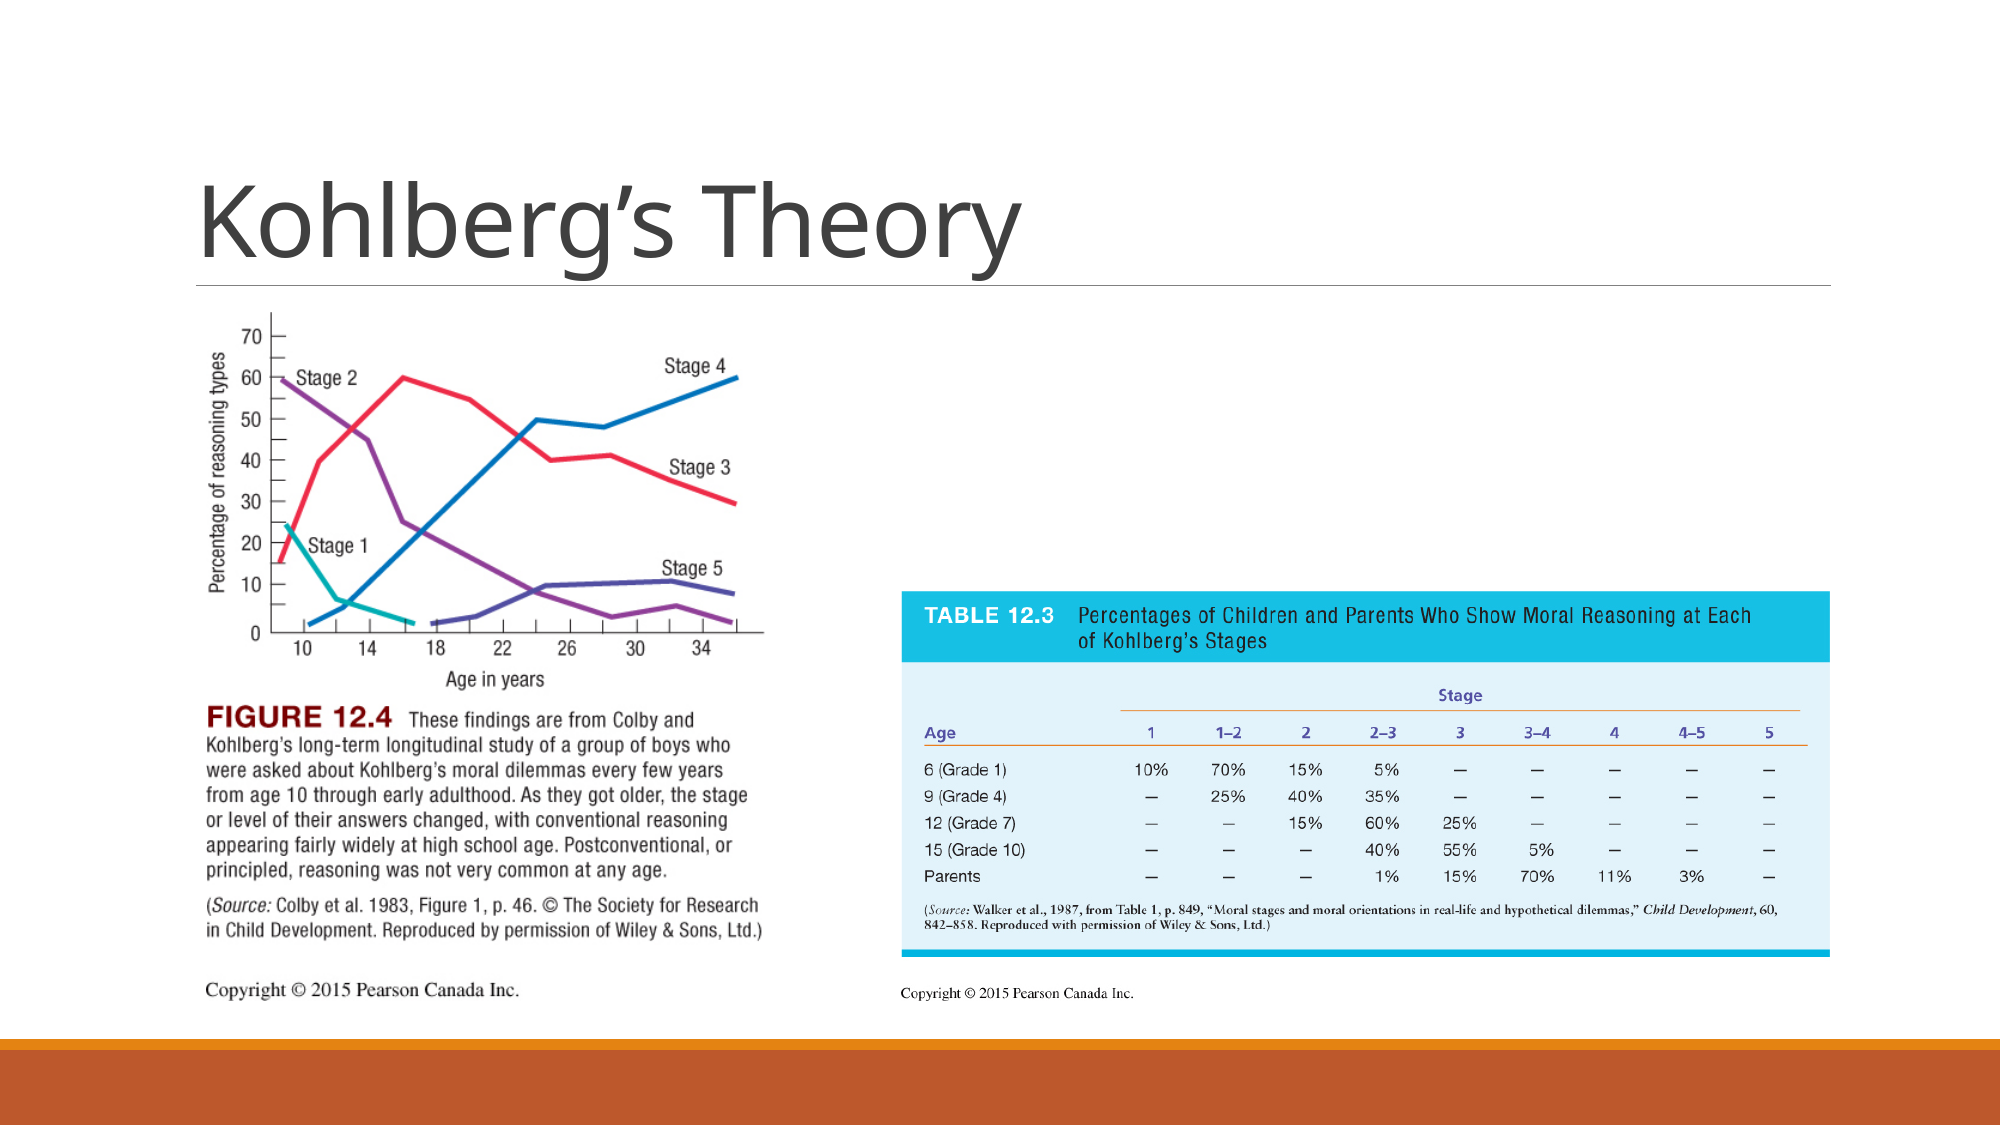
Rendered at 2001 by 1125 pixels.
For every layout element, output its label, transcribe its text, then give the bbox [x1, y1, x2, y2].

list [901, 591, 1831, 1001]
title Kohlberg’s Theory [180, 47, 1830, 285]
picture [206, 312, 766, 1001]
